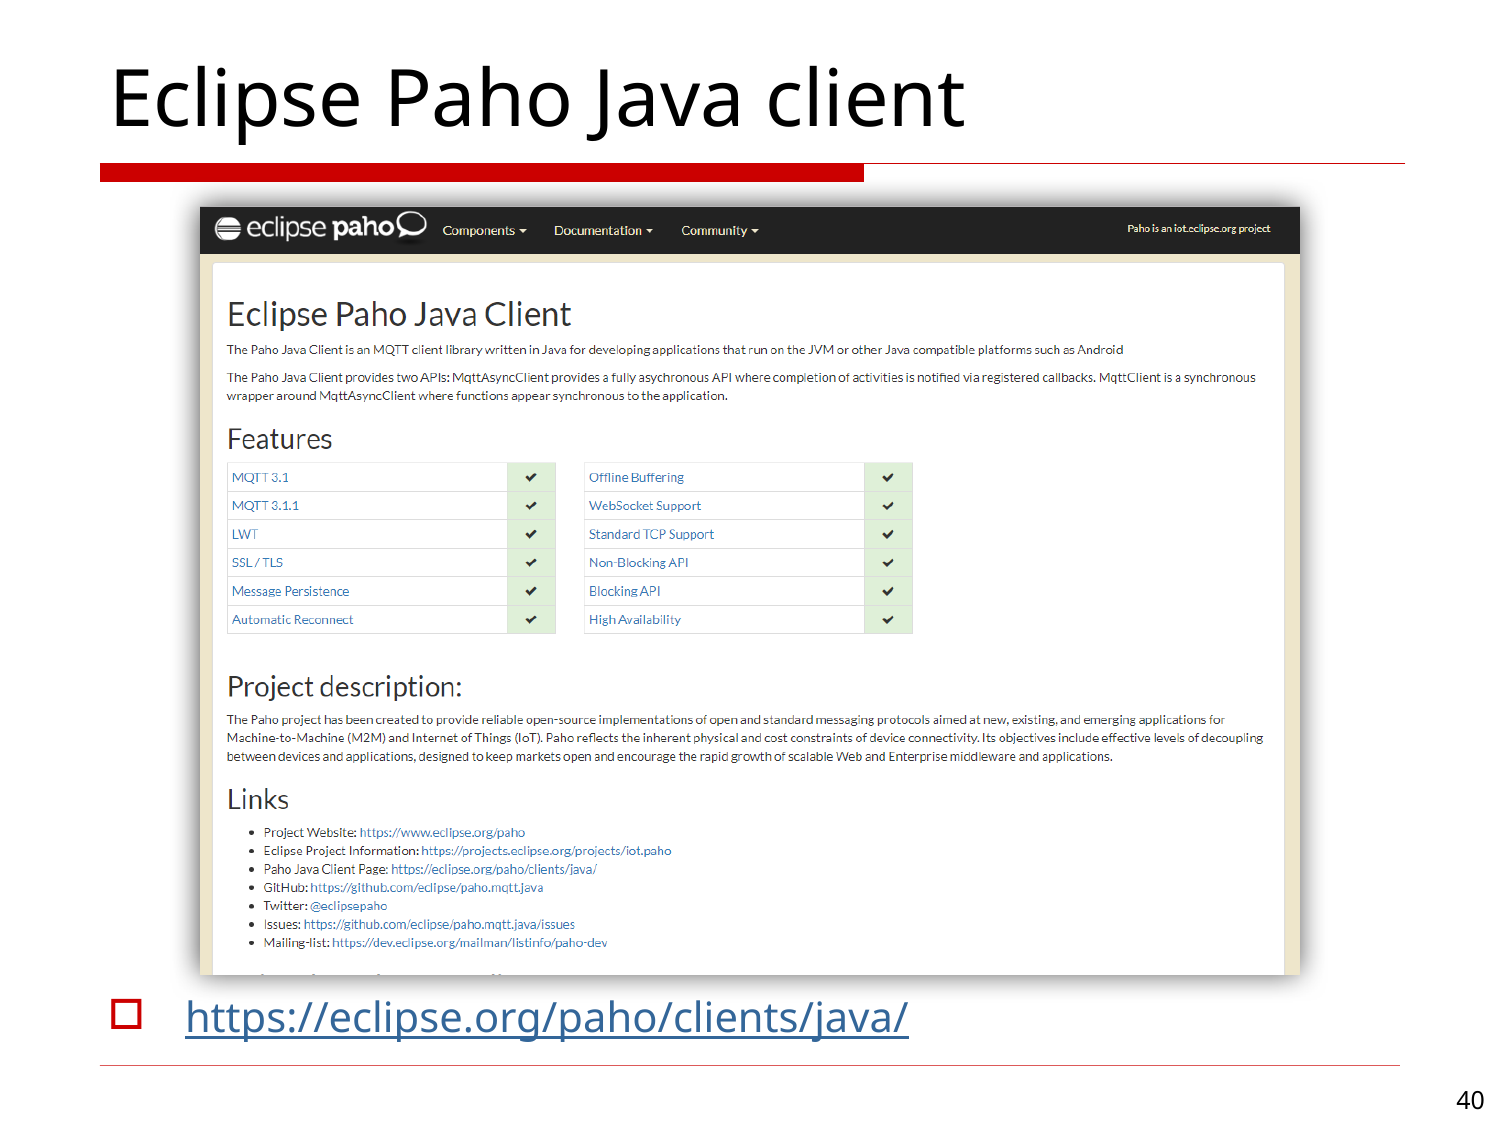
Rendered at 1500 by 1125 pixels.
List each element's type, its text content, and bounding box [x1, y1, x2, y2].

picture [199, 206, 1301, 976]
list https://eclipse.org/paho/clients/java/ [92, 232, 1451, 1052]
slide_number 40 [1187, 1077, 1500, 1124]
title Eclipse Paho Java client [93, 12, 1407, 151]
